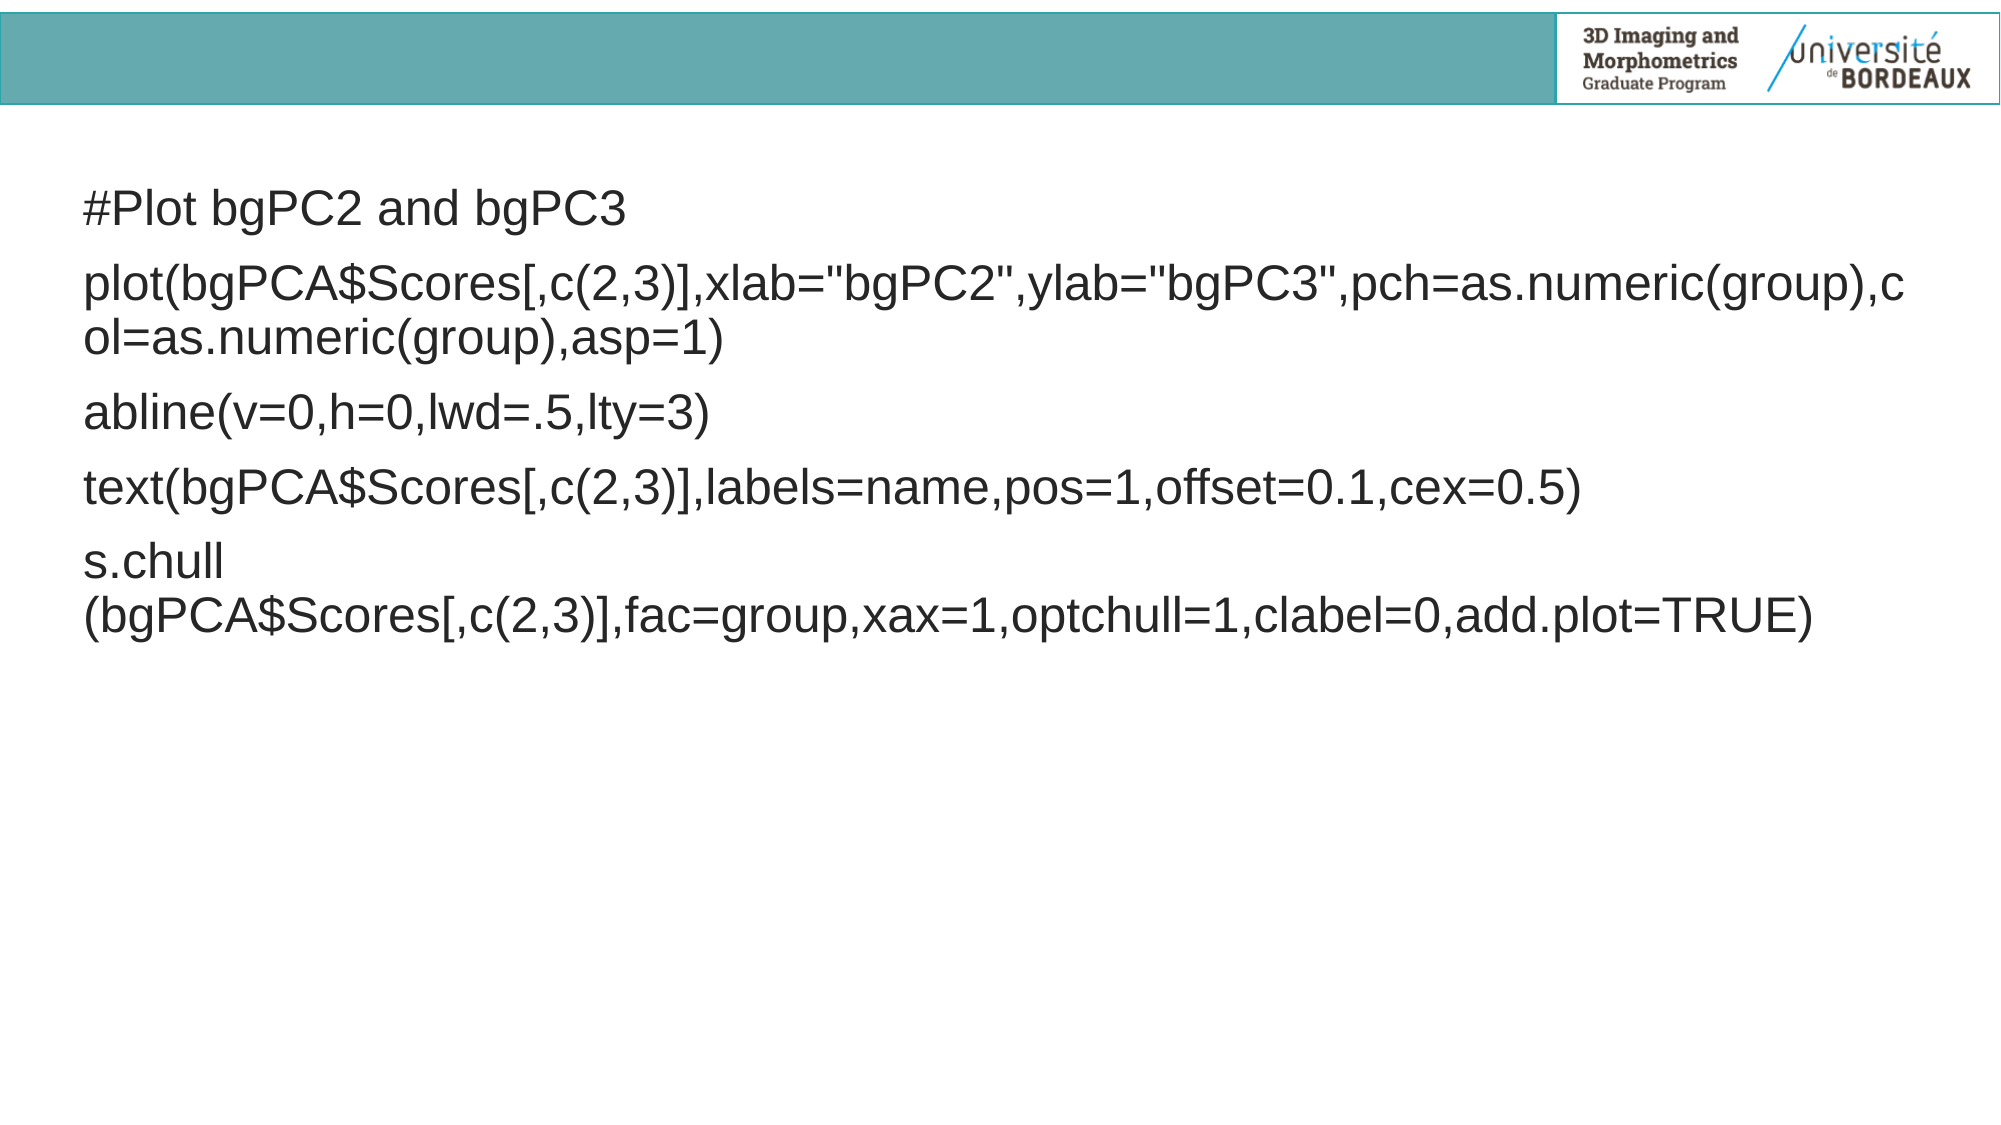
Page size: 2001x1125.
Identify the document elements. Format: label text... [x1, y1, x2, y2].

picture [1572, 19, 1982, 100]
list #Plot bgPC2 and bgPC3 plot(bgPCA$Scores[,c(2,3)],xlab="bgPC2",ylab="bgPC3",pch=as.numeric(group),col=as.numeric(group),asp=1) abline(v=0,h=0,lwd=.5,lty=3) text(bgPCA$Scores[,c(2,3)],labels=name,pos=1,offset=0.1,cex=0.5) s.chull (bgPCA$Scores[,c(2,3)],fac=group,xax=1,optchull=1,clabel=0,add.plot=TRUE) [68, 174, 1931, 996]
